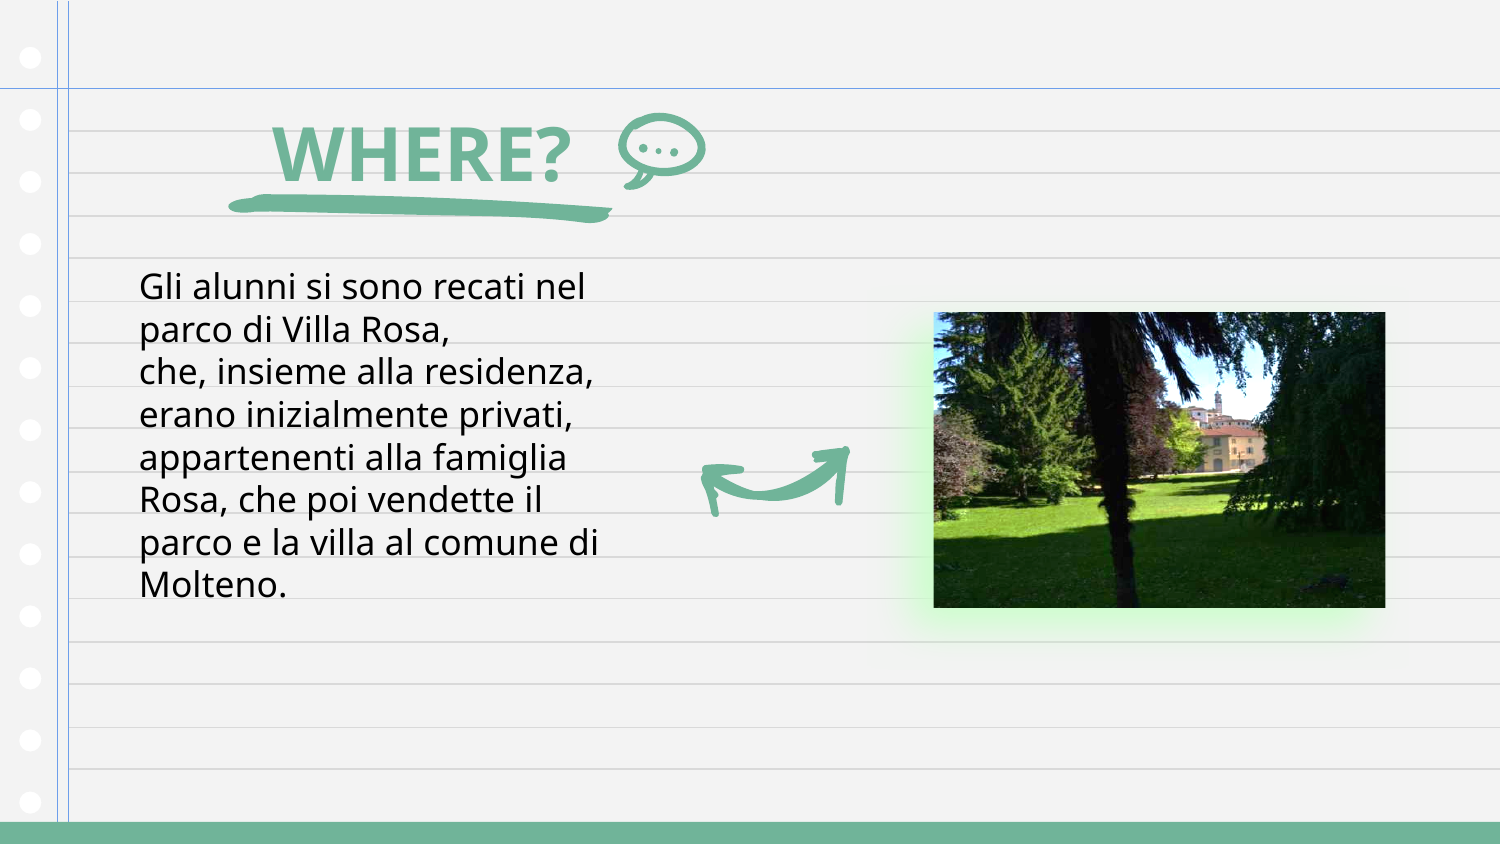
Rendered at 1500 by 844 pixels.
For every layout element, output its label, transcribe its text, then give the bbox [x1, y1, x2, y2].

text_box [700, 446, 851, 517]
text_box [617, 113, 713, 190]
title WHERE? [192, 89, 653, 214]
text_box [226, 194, 619, 224]
text_box Gli alunni si sono recati nel parco di Villa Rosa, che, insieme alla residenza, erano inizialmente privati, appartenenti alla famiglia Rosa, che poi vendette il parco e la villa al comune di Molteno. [124, 249, 653, 620]
picture [933, 311, 1386, 608]
